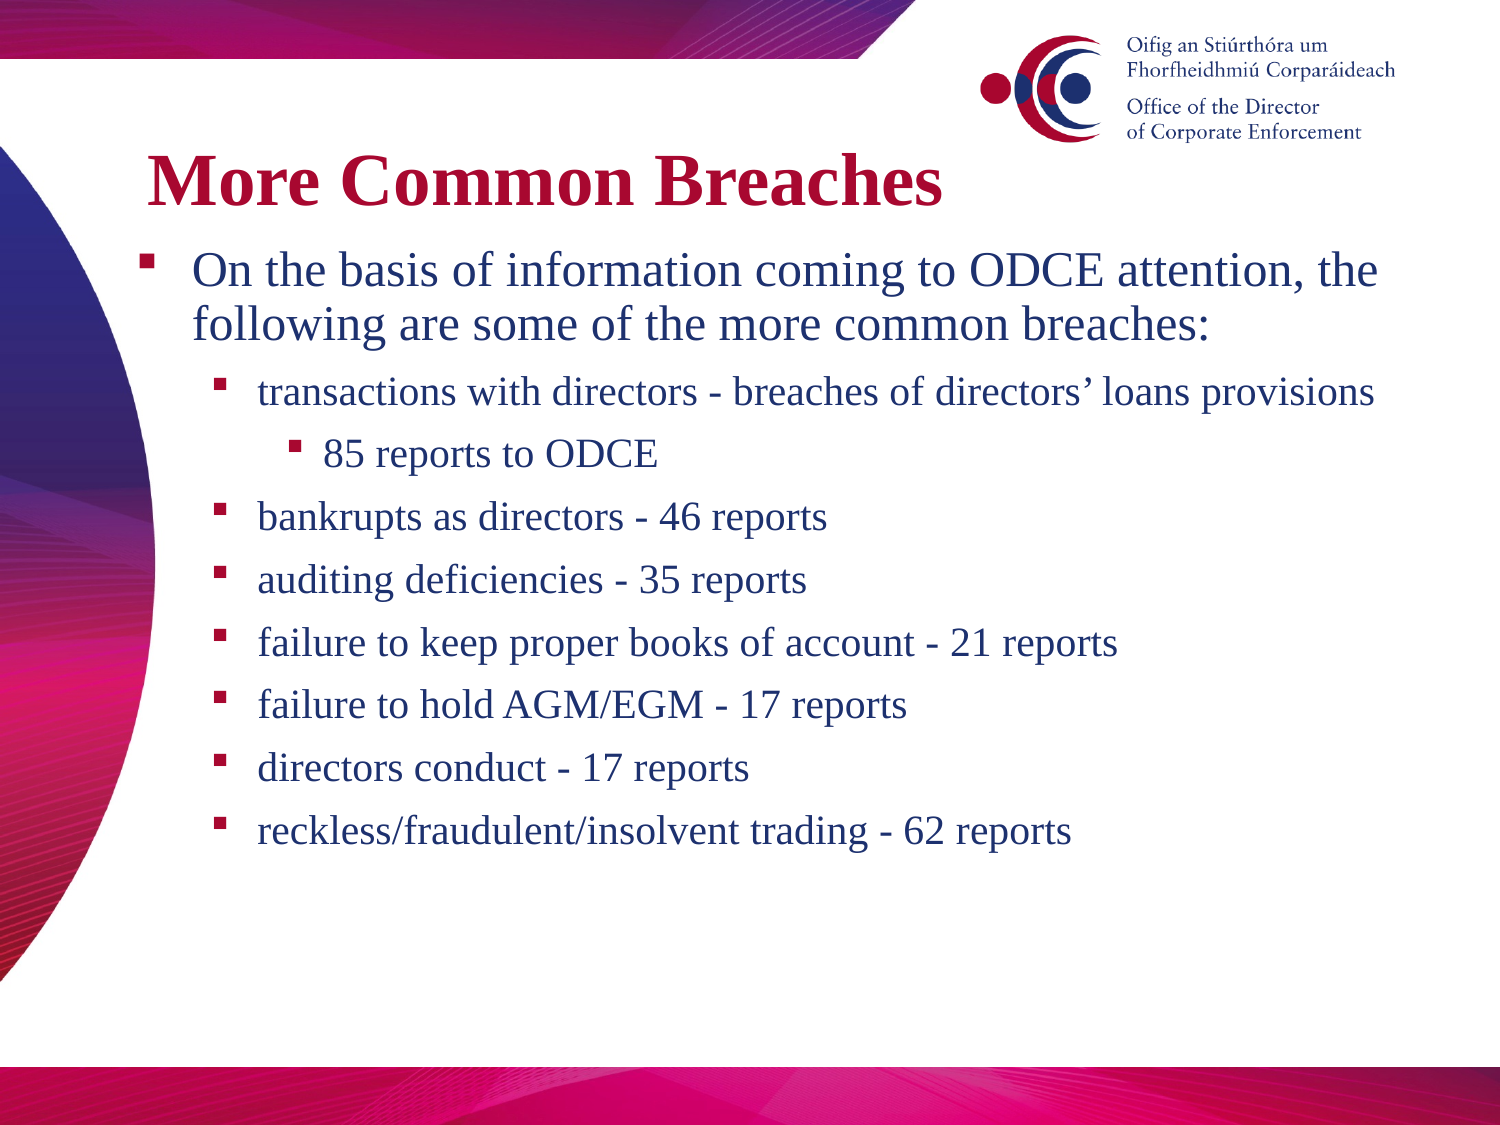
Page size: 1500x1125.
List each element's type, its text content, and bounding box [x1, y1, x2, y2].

picture [974, 29, 1401, 136]
title More Common Breaches [147, 136, 1412, 291]
picture [0, 0, 916, 1066]
list On the basis of information coming to ODCE attention, the following are some of the more common breaches: transactions with directors - breaches of directors’ loans provisions 85 reports to ODCE bankrupts as directors - 46 reports auditing deficiencies - 35 reports failure to keep proper books of account - 21 reports failure to hold AGM/EGM - 17 reports directors conduct - 17 reports reckless/fraudulent/insolvent trading - 62 reports [135, 243, 1411, 919]
picture [0, 1067, 1500, 1125]
